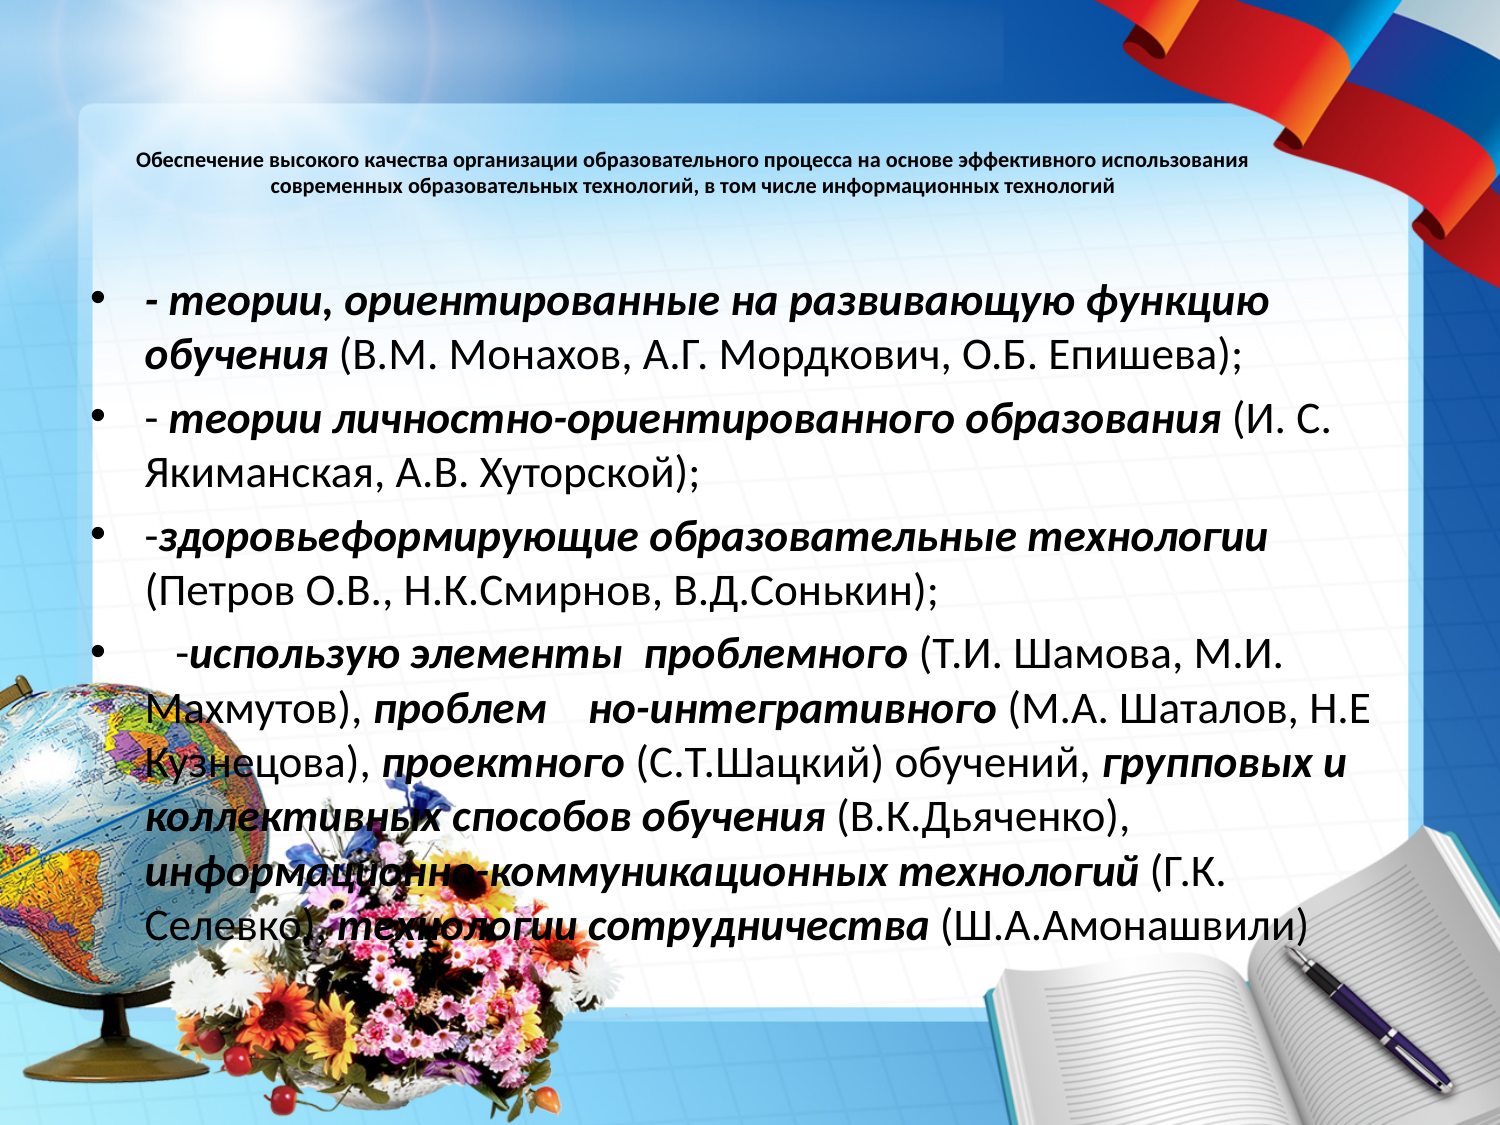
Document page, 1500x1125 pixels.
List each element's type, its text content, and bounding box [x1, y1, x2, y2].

list - теории, ориентированные на развивающую функцию обучения (В.М. Монахов, А.Г. Мордкович, О.Б. Епишева); - теории личностно-ориентированного образования (И. С. Якиманская, А.В. Хуторской); -здоровьеформирующие образовательные технологии (Петров О.В., Н.К.Смирнов, В.Д.Сонькин); -использую элементы проблемного (Т.И. Шамова, М.И. Махмутов), проблем но-интегративного (М.А. Шаталов, Н.Е Кузнецова), проектного (С.Т.Шацкий) обучений, групповых и коллективных способов обучения (В.К.Дьяченко), информационно-коммуникационных технологий (Г.К. Селевко), технологии сотрудничества (Ш.А.Амонашвили) [75, 262, 1425, 1005]
title Обеспечение высокого качества организации образовательного процесса на основе эффективного использования современных образовательных технологий, в том числе информационных технологий [75, 137, 1313, 233]
picture [0, 0, 1500, 1125]
